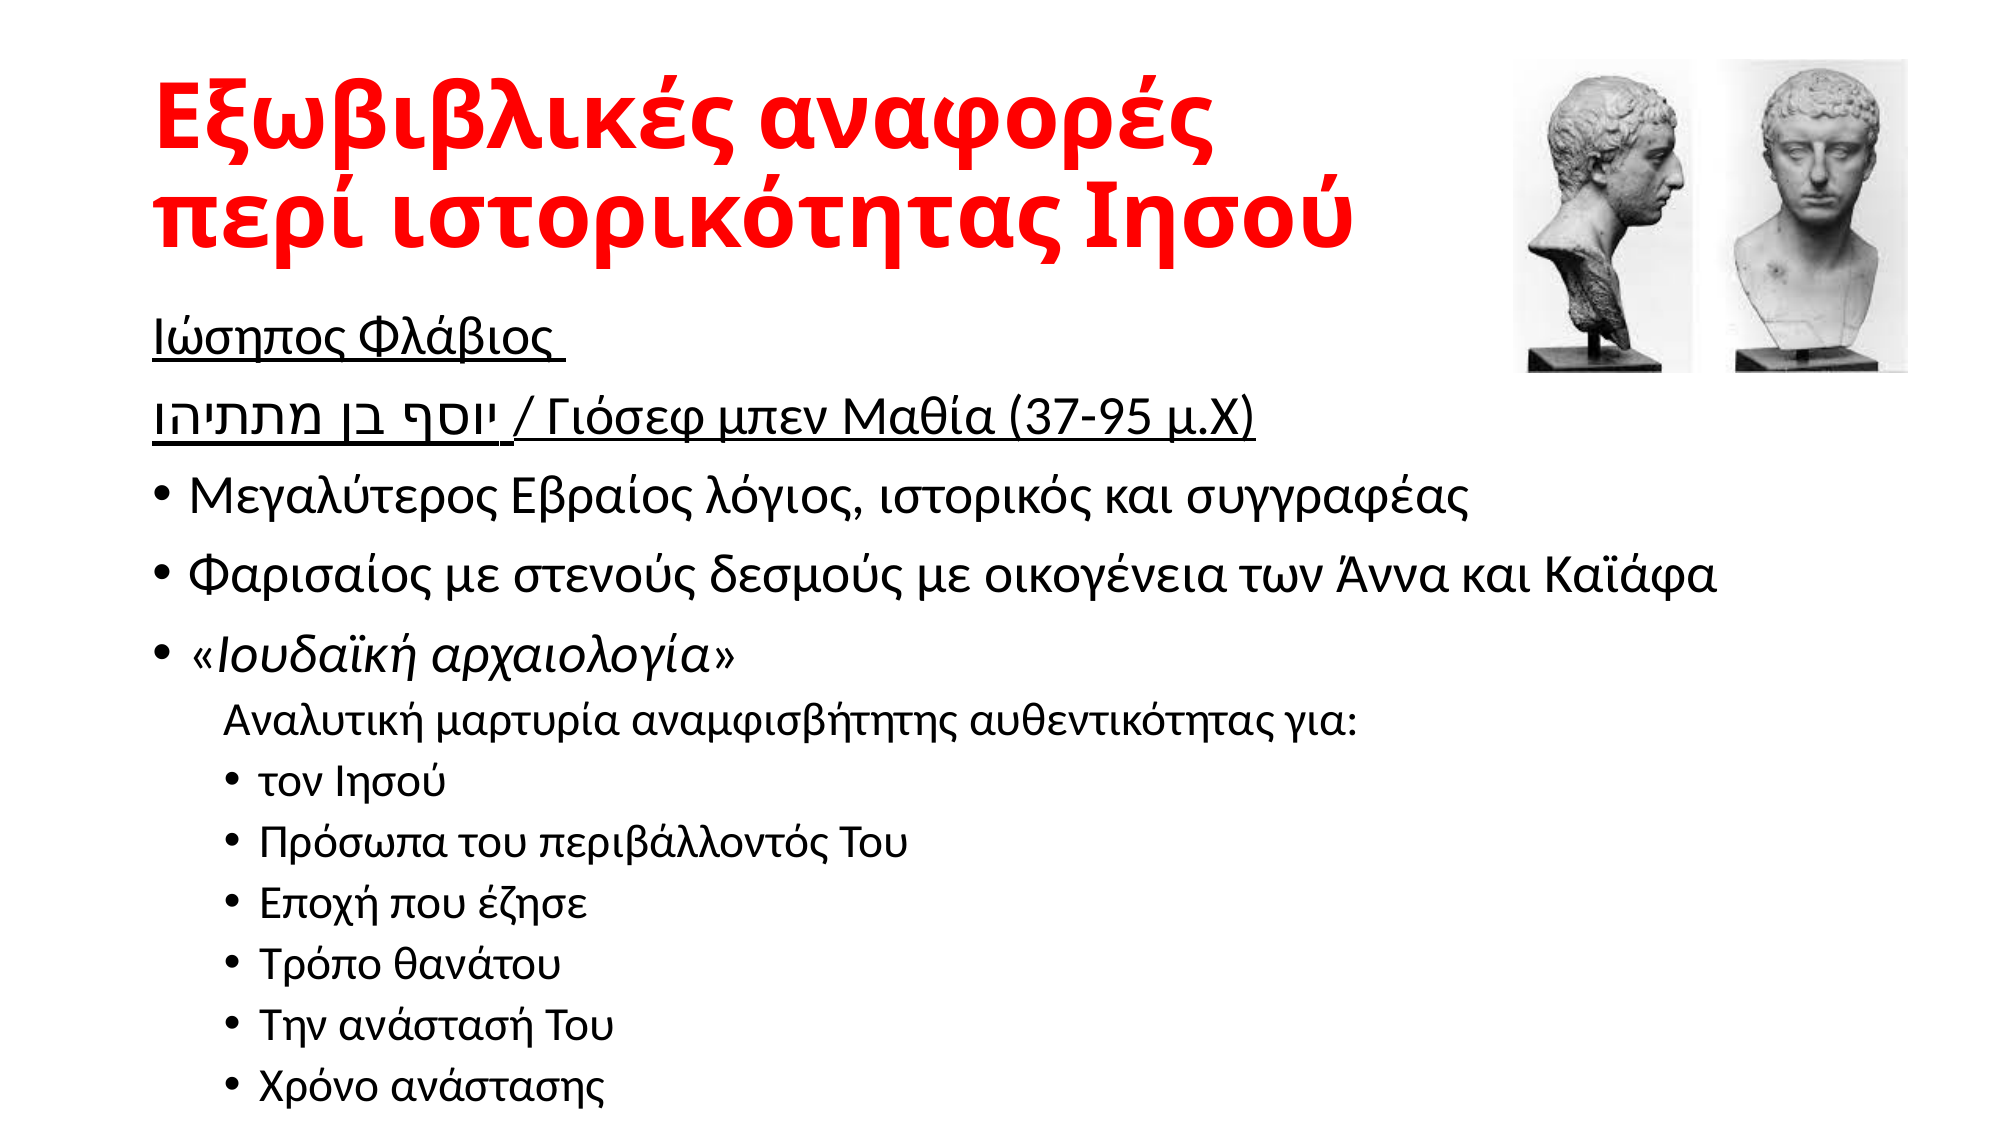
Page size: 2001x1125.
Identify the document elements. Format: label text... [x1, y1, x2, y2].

list Ιώσηπος Φλάβιος יוסף בן מתתיהו / Γιόσεφ μπεν Μαθία (37-95 μ.Χ) Μεγαλύτερος Εβραίος λόγιος, ιστορικός και συγγραφέας Φαρισαίος με στενούς δεσμούς με οικογένεια των Άννα και Καϊάφα «Ιουδαϊκή αρχαιολογία» Αναλυτική μαρτυρία αναμφισβήτητης αυθεντικότητας για: τον Ιησού Πρόσωπα του περιβάλλοντός Του Εποχή που έζησε Τρόπο θανάτου Την ανάστασή Του Χρόνο ανάστασης [137, 299, 1863, 1125]
title Εξωβιβλικές αναφορές περί ιστορικότητας Ιησού [137, 59, 1513, 278]
picture [1513, 59, 1908, 373]
